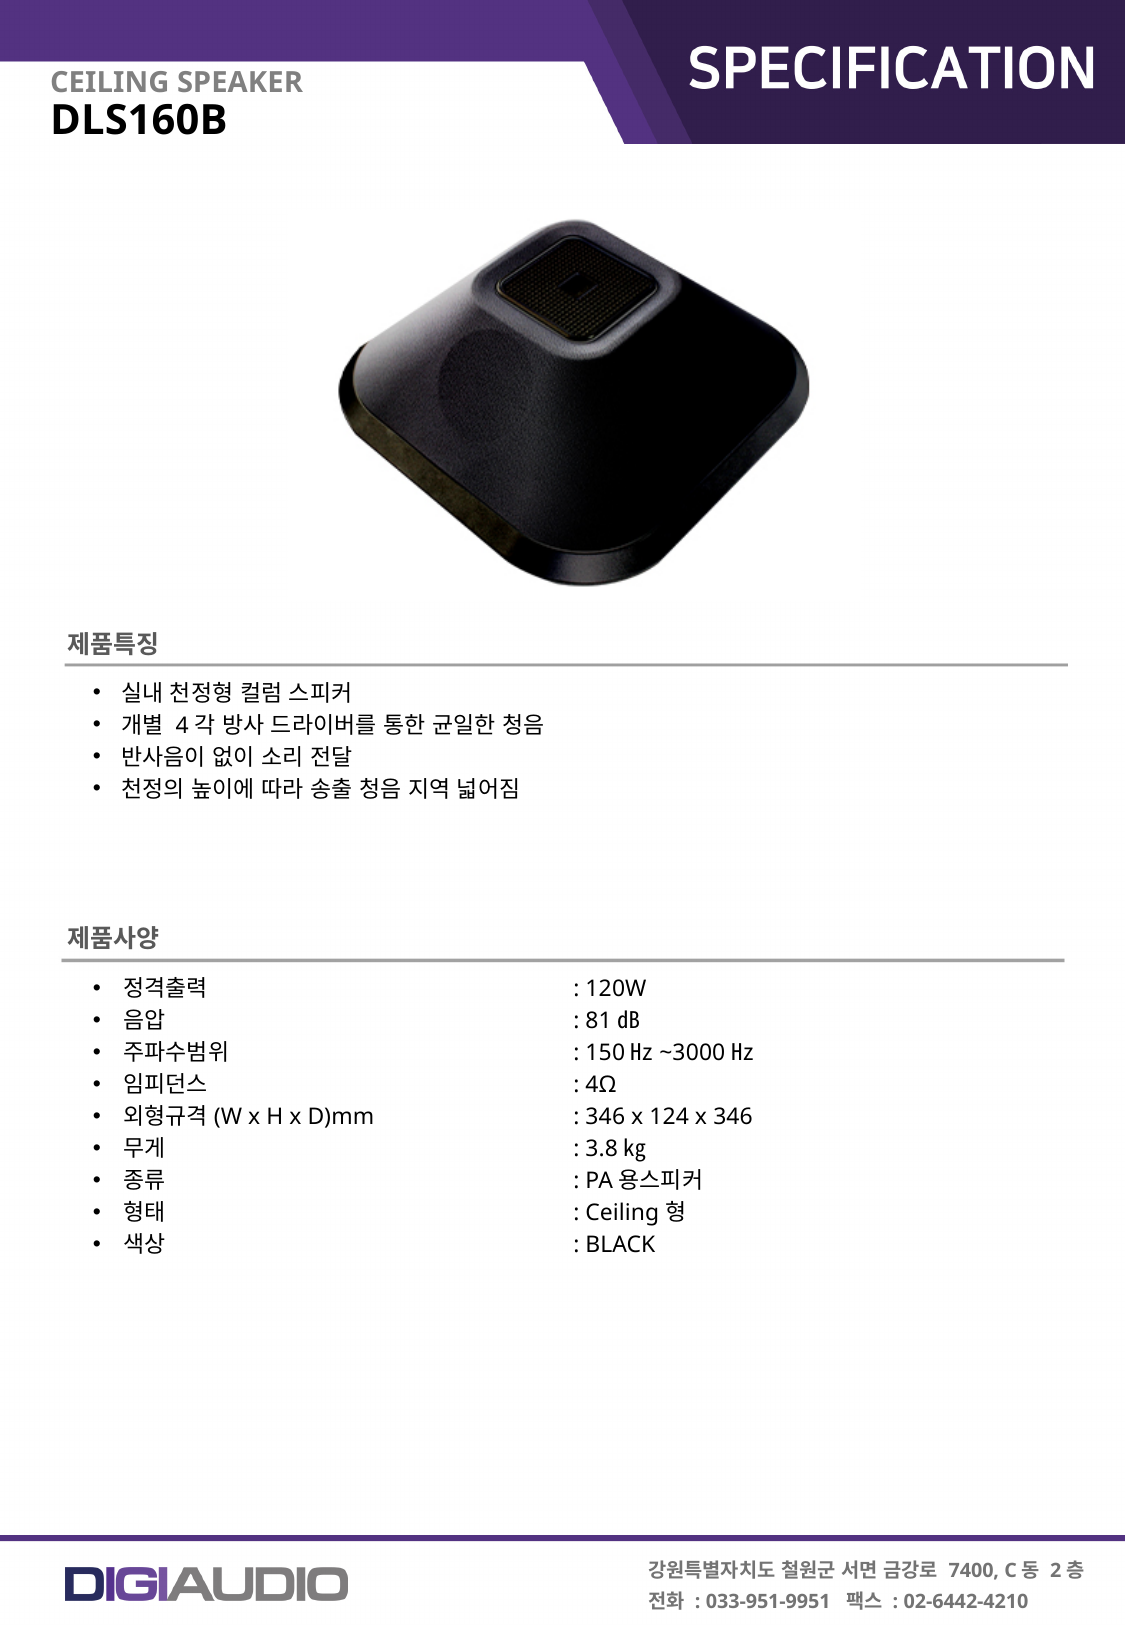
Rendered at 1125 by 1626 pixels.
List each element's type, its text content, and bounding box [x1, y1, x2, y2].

picture [0, 0, 1125, 1625]
list 정격출력 : 120W 음압 : 81㏈ 주파수범위 : 150㎐~3000㎐ 임피던스 : 4Ω 외형규격(W x H x D)mm : 346 x 124 x 346 무게 : 3.8㎏ 종류 : PA용스피커 형태 : Ceiling형 색상 : BLACK [78, 966, 1071, 1536]
list DLS160B [35, 76, 457, 159]
list CEILING SPEAKER [35, 57, 385, 105]
list 실내 천정형 컬럼 스피커 개별 4각 방사 드라이버를 통한 균일한 청음 반사음이 없이 소리 전달 천정의 높이에 따라 송출 청음 지역 넓어짐 [78, 670, 1071, 907]
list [287, 209, 862, 601]
